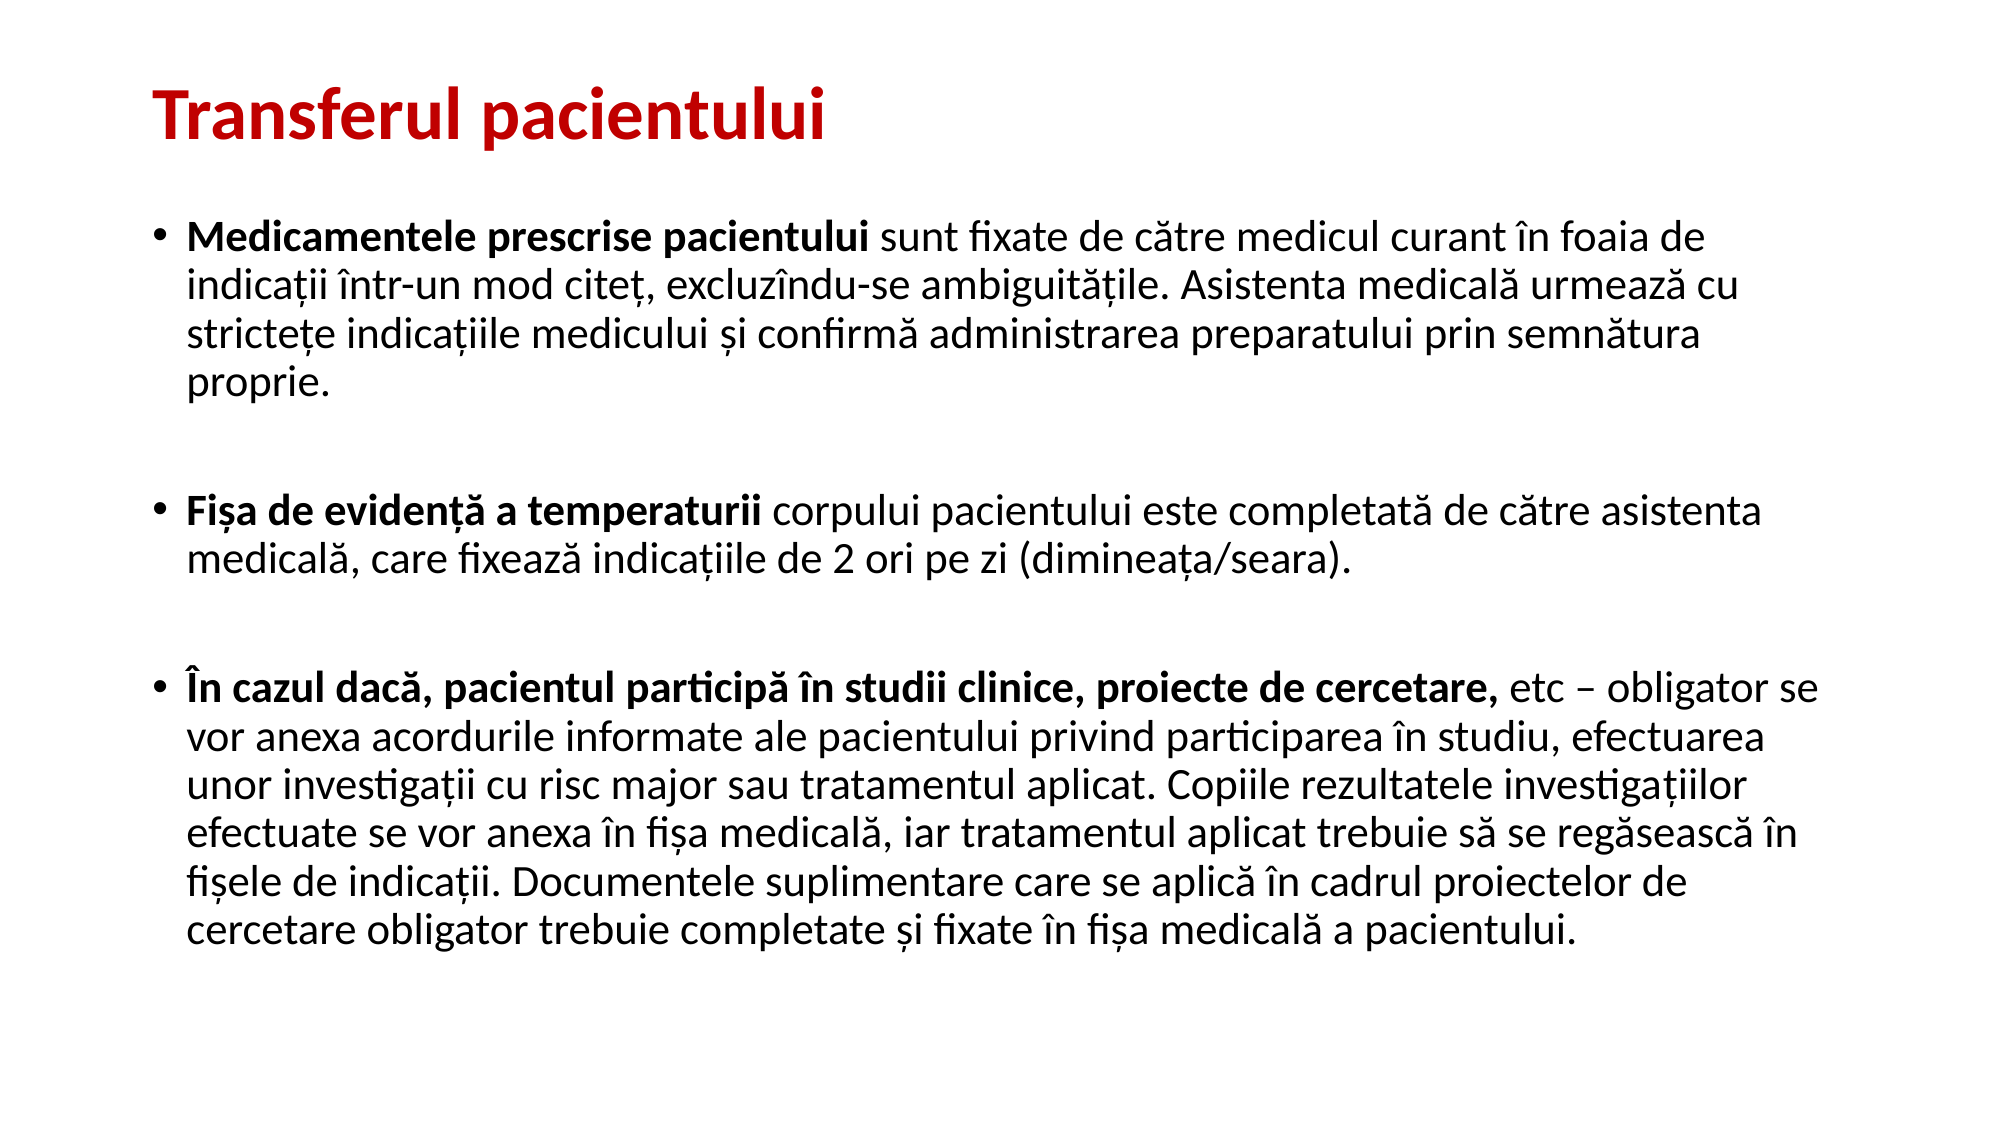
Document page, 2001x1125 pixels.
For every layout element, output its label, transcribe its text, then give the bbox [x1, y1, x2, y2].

list Medicamentele prescrise pacientului sunt fixate de către medicul curant în foaia de indicaţii într-un mod citeţ, excluzîndu-se ambiguităţile. Asistenta medicală urmează cu stricteţe indicaţiile medicului şi confirmă administrarea preparatului prin semnătura proprie. Fişa de evidenţă a temperaturii corpului pacientului este completată de către asistenta medicală, care fixează indicaţiile de 2 ori pe zi (dimineaţa/seara). În cazul dacă, pacientul participă în studii clinice, proiecte de cercetare, etc – obligator se vor anexa acordurile informate ale pacientului privind participarea în studiu, efectuarea unor investigații cu risc major sau tratamentul aplicat. Copiile rezultatele investigațiilor efectuate se vor anexa în fișa medicală, iar tratamentul aplicat trebuie să se regăsească în fișele de indicații. Documentele suplimentare care se aplică în cadrul proiectelor de cercetare obligator trebuie completate și fixate în fișa medicală a pacientului. [137, 205, 1863, 1014]
title Transferul pacientului [137, 59, 1863, 172]
